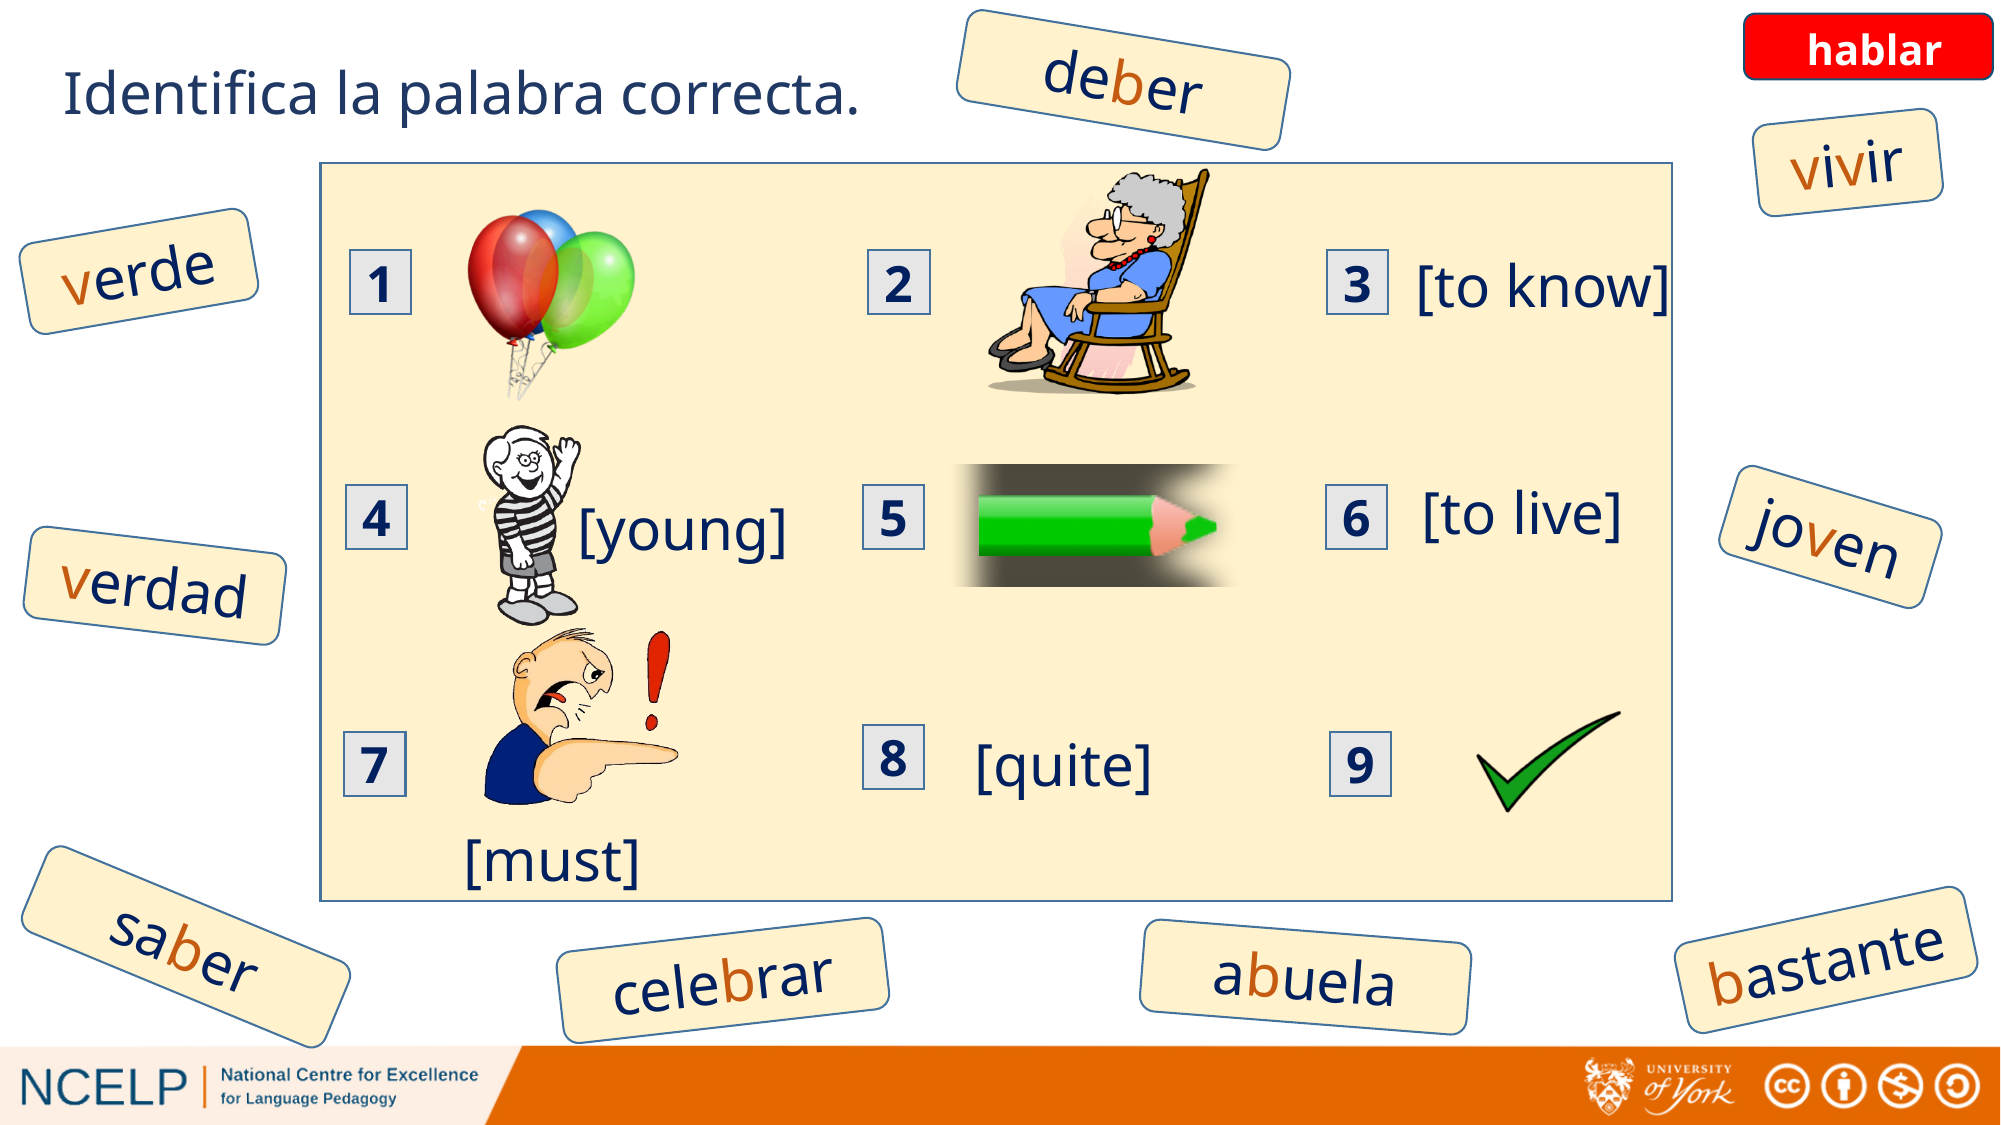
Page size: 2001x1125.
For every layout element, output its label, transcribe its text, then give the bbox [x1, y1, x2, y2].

text_box [1743, 12, 1994, 81]
text_box [must] [440, 815, 666, 900]
text_box 5 [862, 484, 925, 550]
text_box hablar [1791, 16, 1989, 81]
text_box saber [20, 845, 352, 1049]
text_box verde [18, 207, 260, 336]
text_box joven [1718, 464, 1943, 610]
picture [0, 0, 2001, 1125]
text_box [young] [581, 484, 850, 570]
text_box vivir [1751, 107, 1944, 218]
text_box 7 [343, 731, 407, 797]
text_box abuela [1138, 918, 1473, 1036]
text_box celebrar [555, 916, 891, 1045]
text_box [quite] [951, 720, 1177, 806]
text_box 8 [862, 724, 925, 790]
text_box deber [955, 9, 1292, 151]
text_box 6 [1325, 484, 1388, 550]
text_box bastante [1673, 885, 1979, 1035]
text_box 1 [349, 249, 412, 315]
text_box verdad [22, 525, 288, 646]
text_box [to live] [1402, 469, 1644, 555]
text_box [to know] [1376, 241, 1710, 327]
text_box 4 [345, 484, 408, 550]
text_box 3 [1326, 249, 1376, 315]
text_box [319, 162, 1673, 902]
text_box 9 [1329, 731, 1392, 797]
text_box 2 [867, 249, 931, 315]
title Identifica la palabra correcta. [14, 36, 911, 136]
